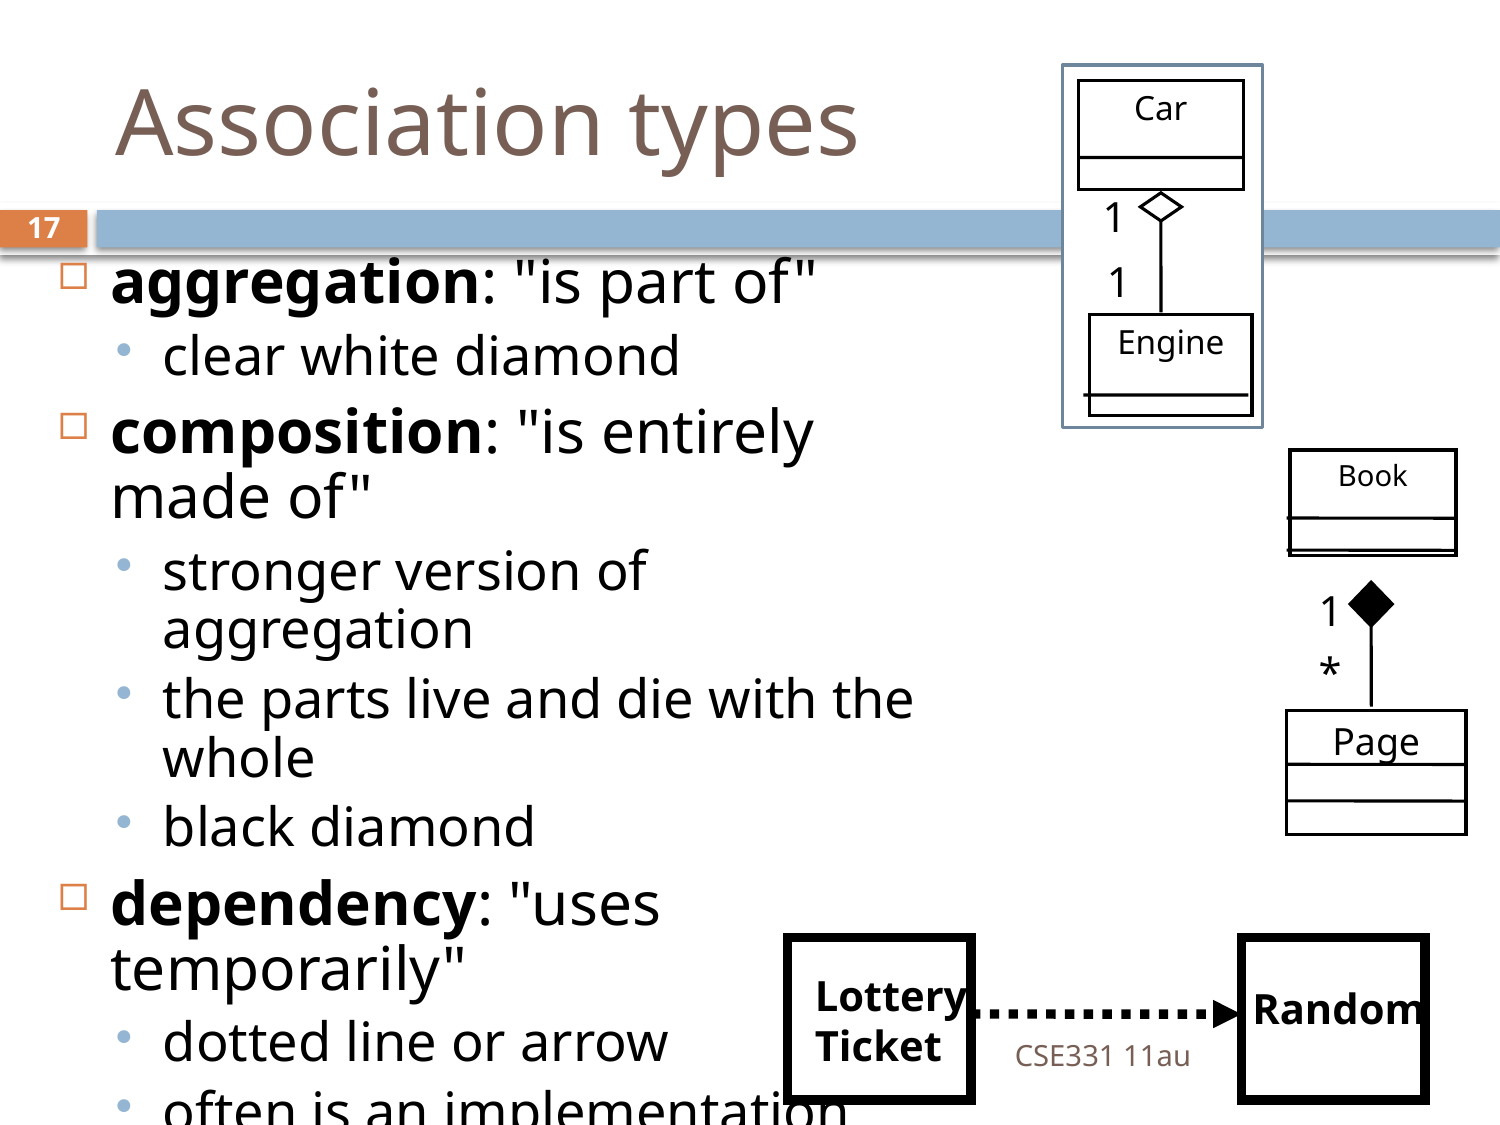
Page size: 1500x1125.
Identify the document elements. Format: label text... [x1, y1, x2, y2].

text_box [1012, 64, 1263, 428]
title Association types [100, 37, 1438, 200]
slide_number 17 [0, 208, 88, 249]
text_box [1228, 449, 1467, 843]
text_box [787, 937, 1451, 1101]
list aggregation: "is part of" clear white diamond composition: "is entirely made of" stronger version of aggregation the parts live and die with the whole black diamond dependency: "uses temporarily" dotted line or arrow often is an implementation detail, not an intrinsic part of that object's state [42, 244, 988, 1095]
